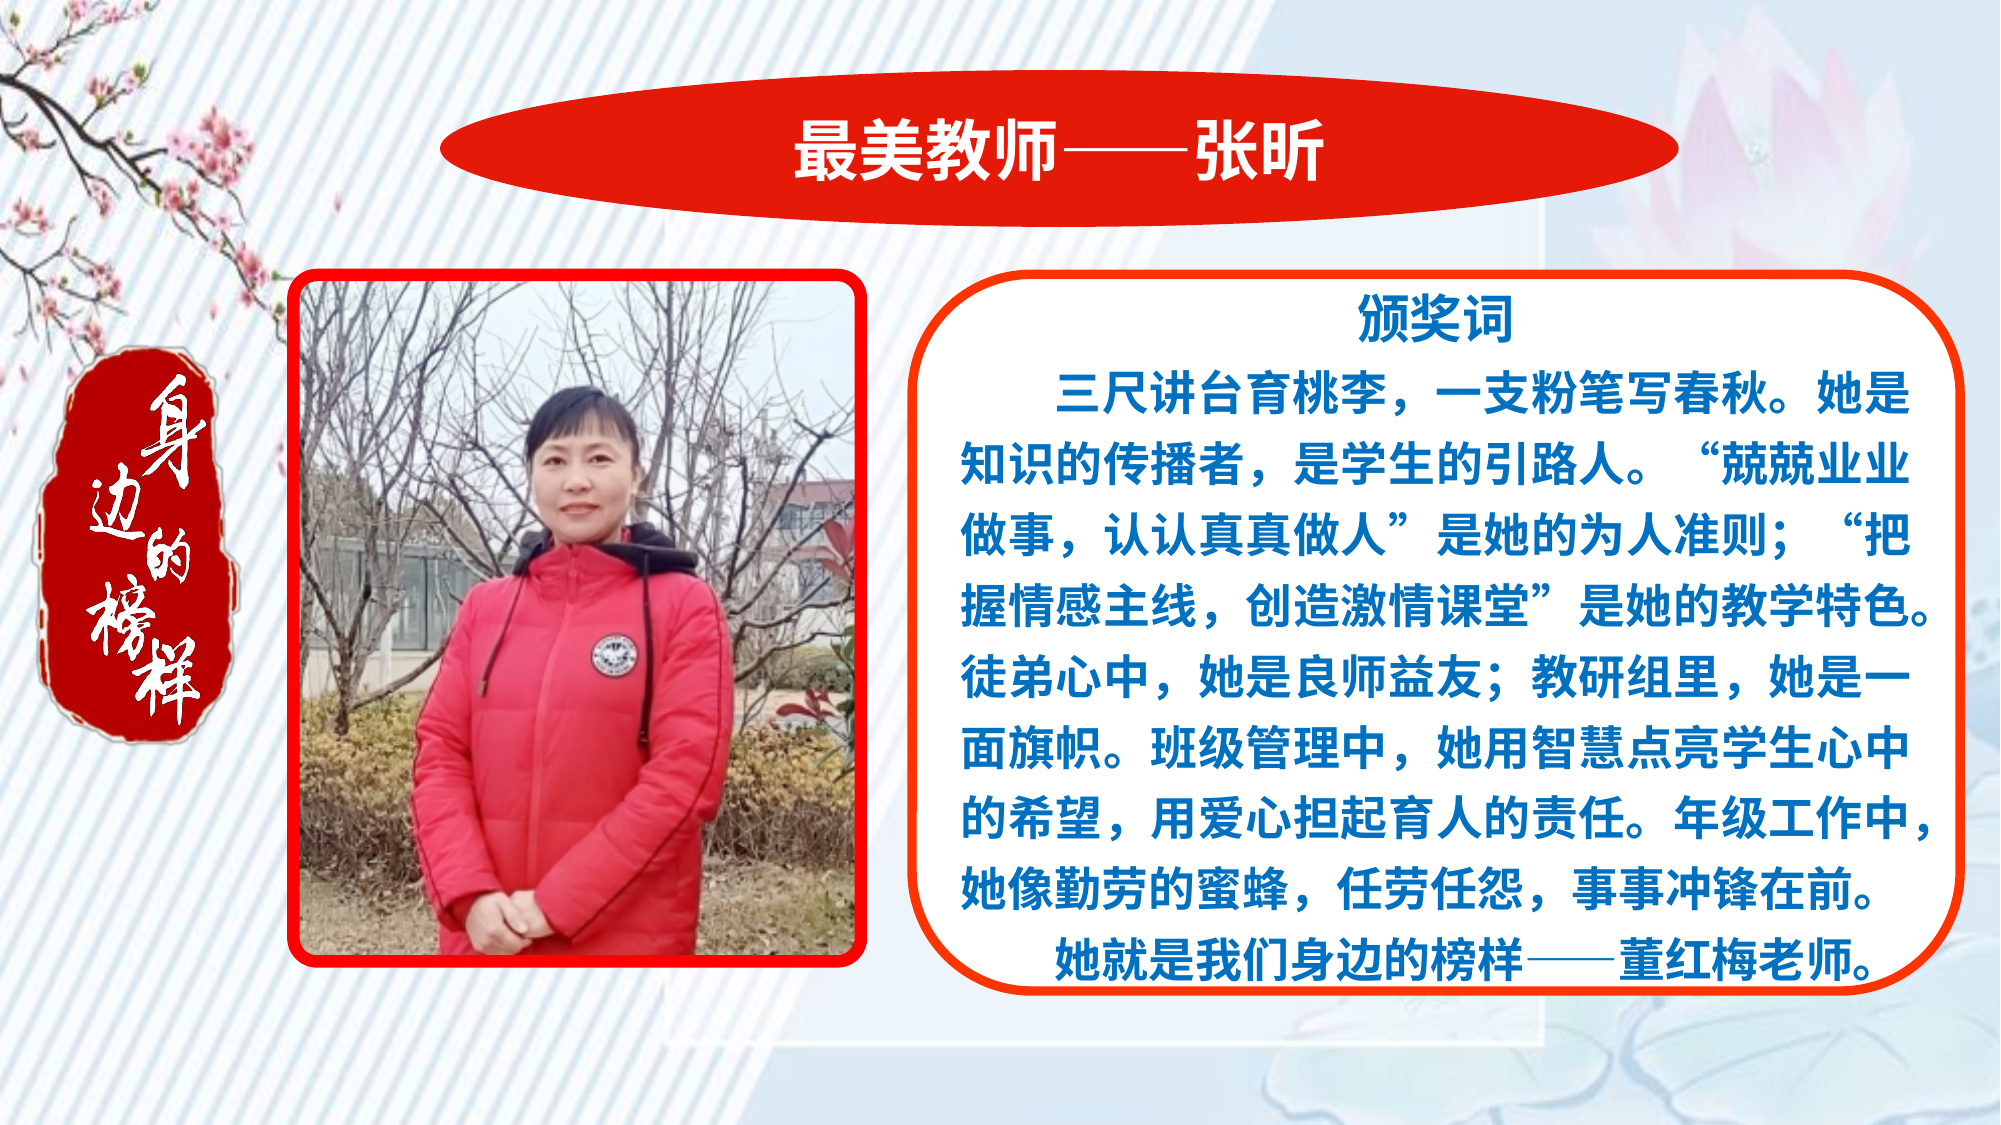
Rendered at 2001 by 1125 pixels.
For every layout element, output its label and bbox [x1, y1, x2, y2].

picture [0, 0, 2000, 1125]
text_box [30, 335, 243, 774]
